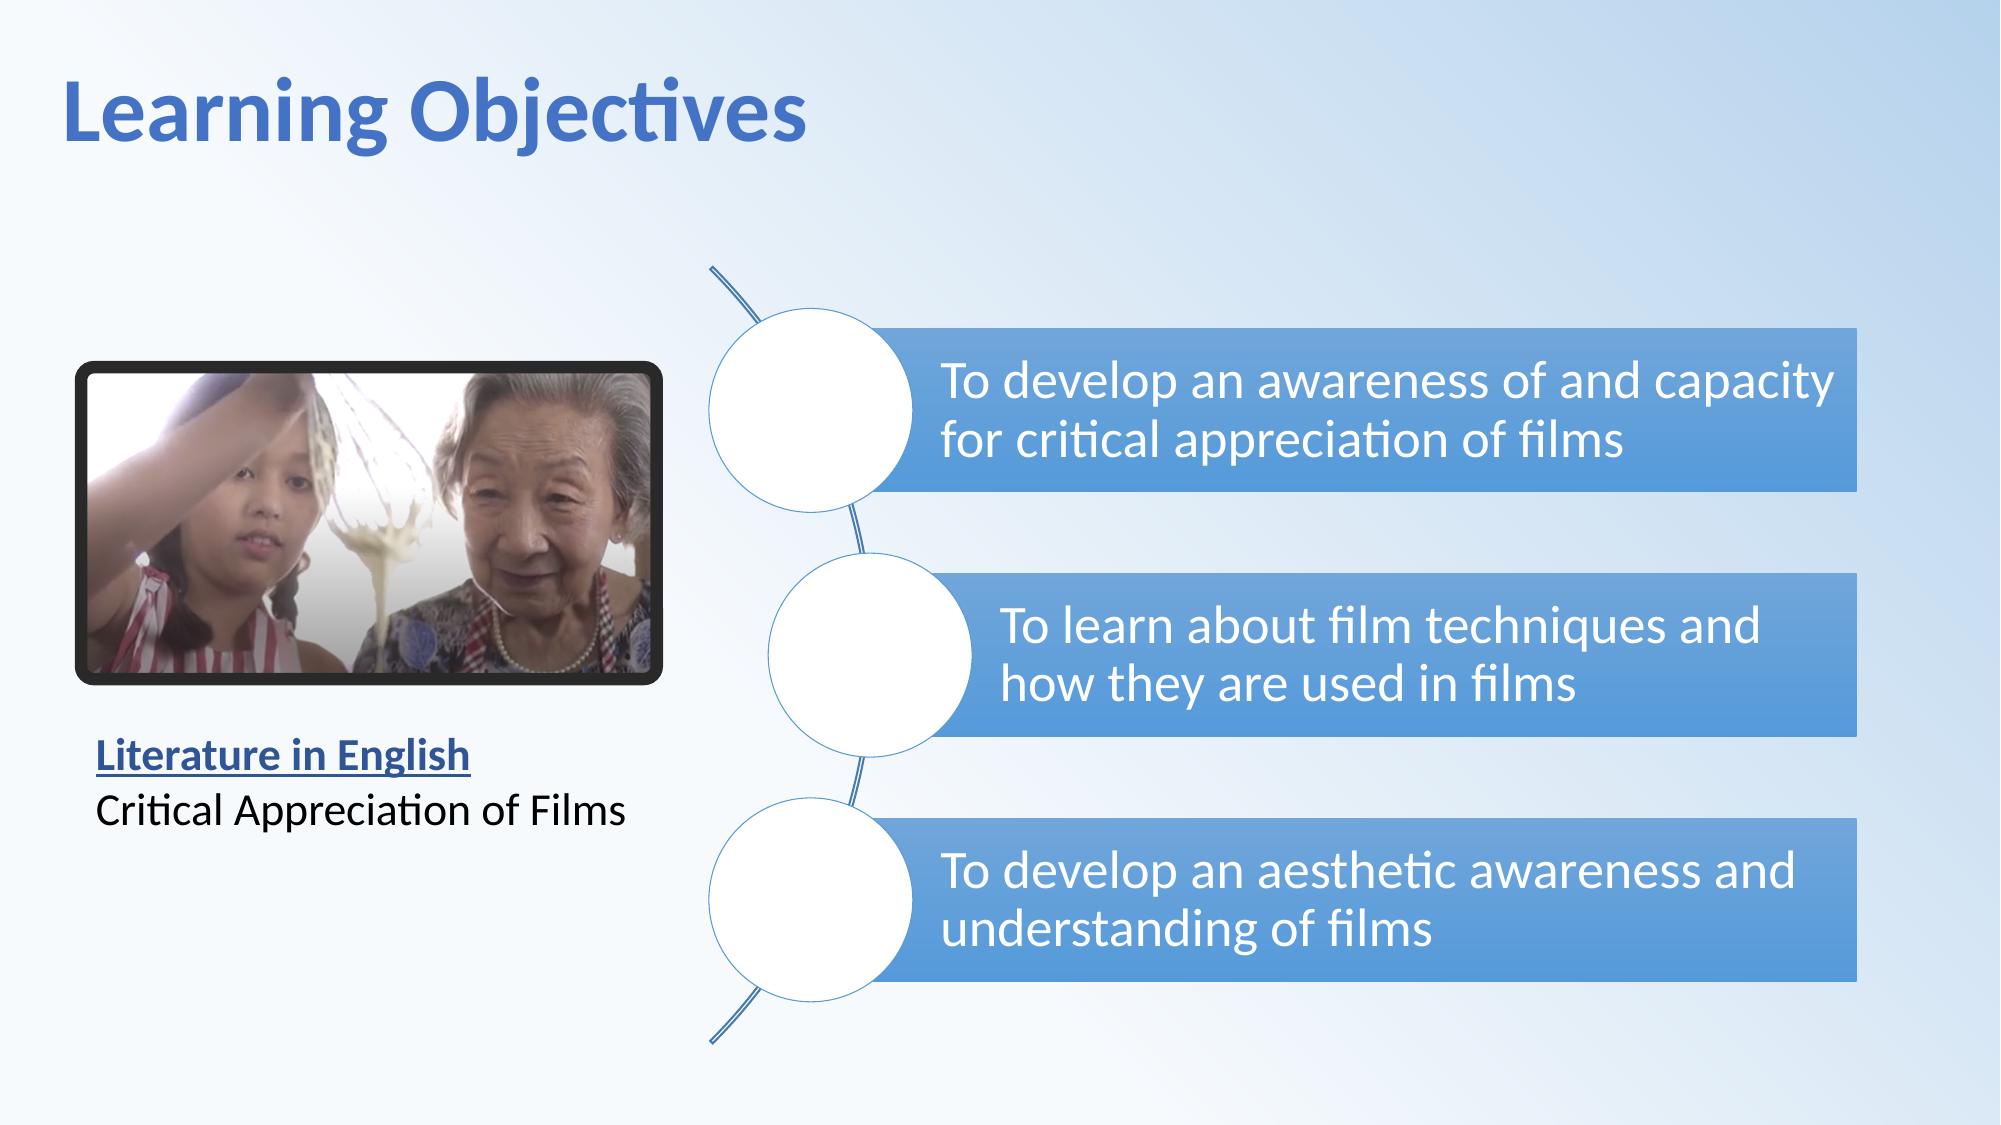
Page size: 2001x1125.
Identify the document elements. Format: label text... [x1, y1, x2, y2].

text_box Literature in English Critical Appreciation of Films [81, 717, 664, 843]
picture [80, 367, 657, 680]
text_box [697, 247, 1868, 1063]
text_box Learning Objectives [47, 42, 824, 167]
